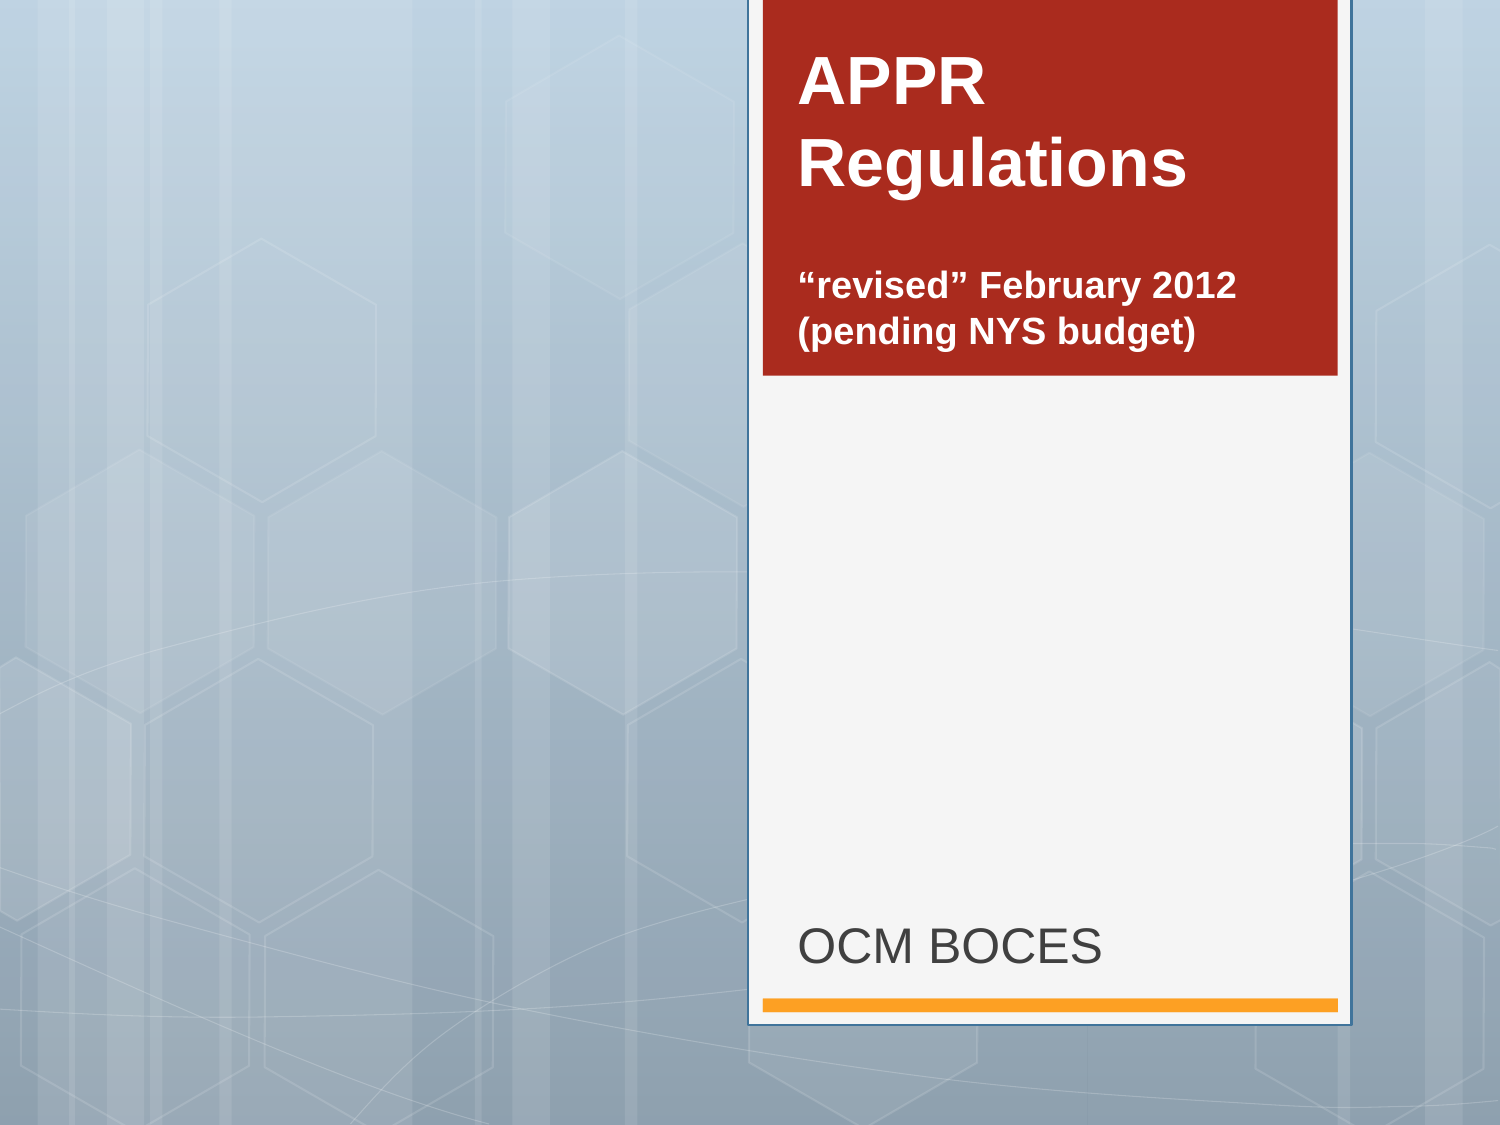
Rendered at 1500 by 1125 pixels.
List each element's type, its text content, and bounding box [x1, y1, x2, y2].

subtitle APPR Regulations “revised” February 2012 (pending NYS budget) [782, 28, 1306, 362]
title OCM BOCES [782, 590, 1306, 982]
